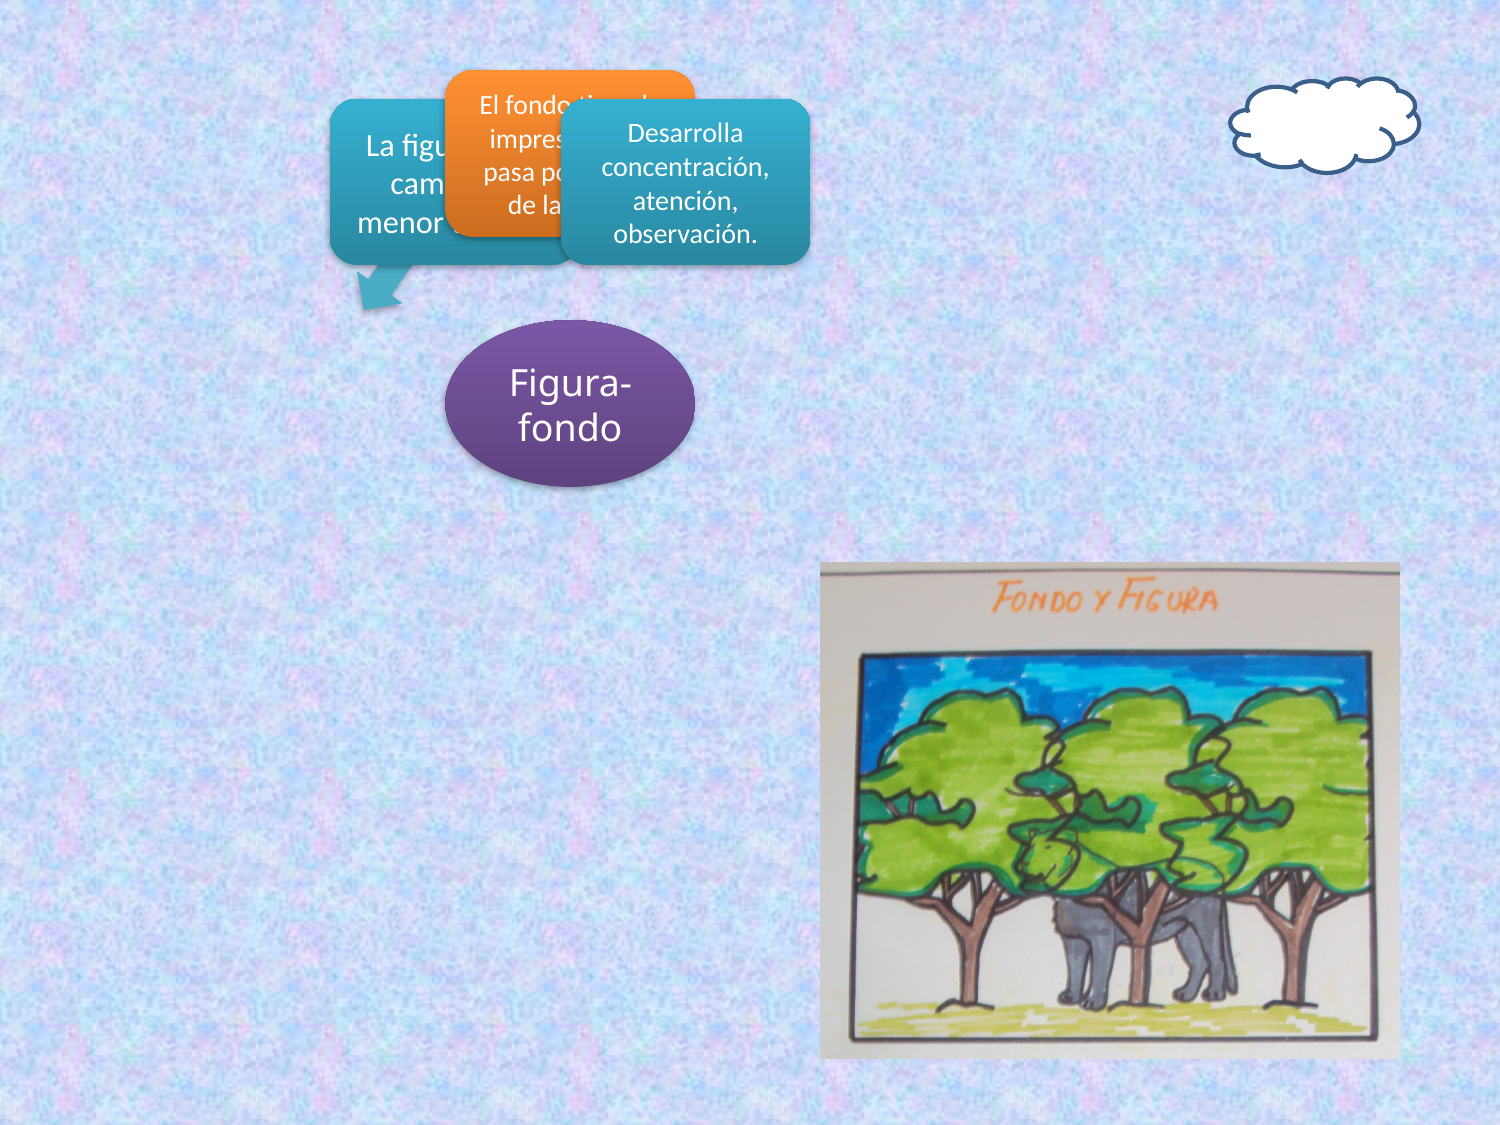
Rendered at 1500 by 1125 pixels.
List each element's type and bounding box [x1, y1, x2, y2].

text_box [1228, 76, 1422, 176]
text_box [70, 70, 1071, 738]
picture [0, 0, 1500, 1125]
